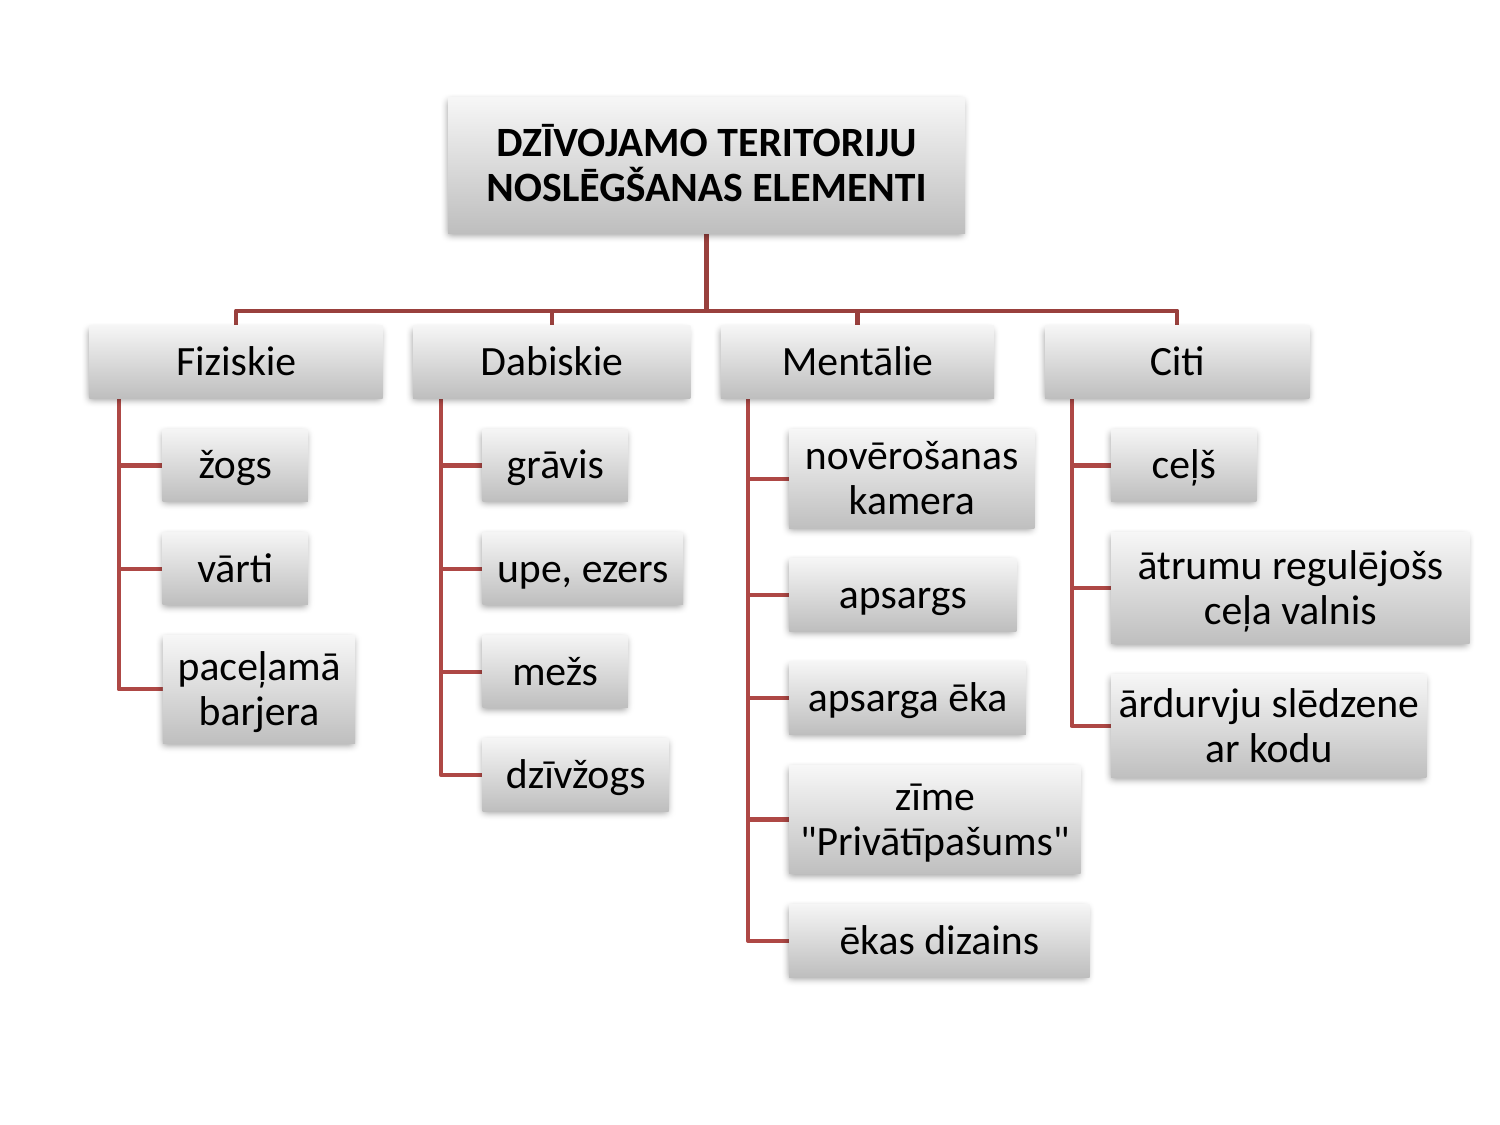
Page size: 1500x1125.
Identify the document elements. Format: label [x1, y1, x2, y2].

text_box [88, 42, 1471, 1095]
